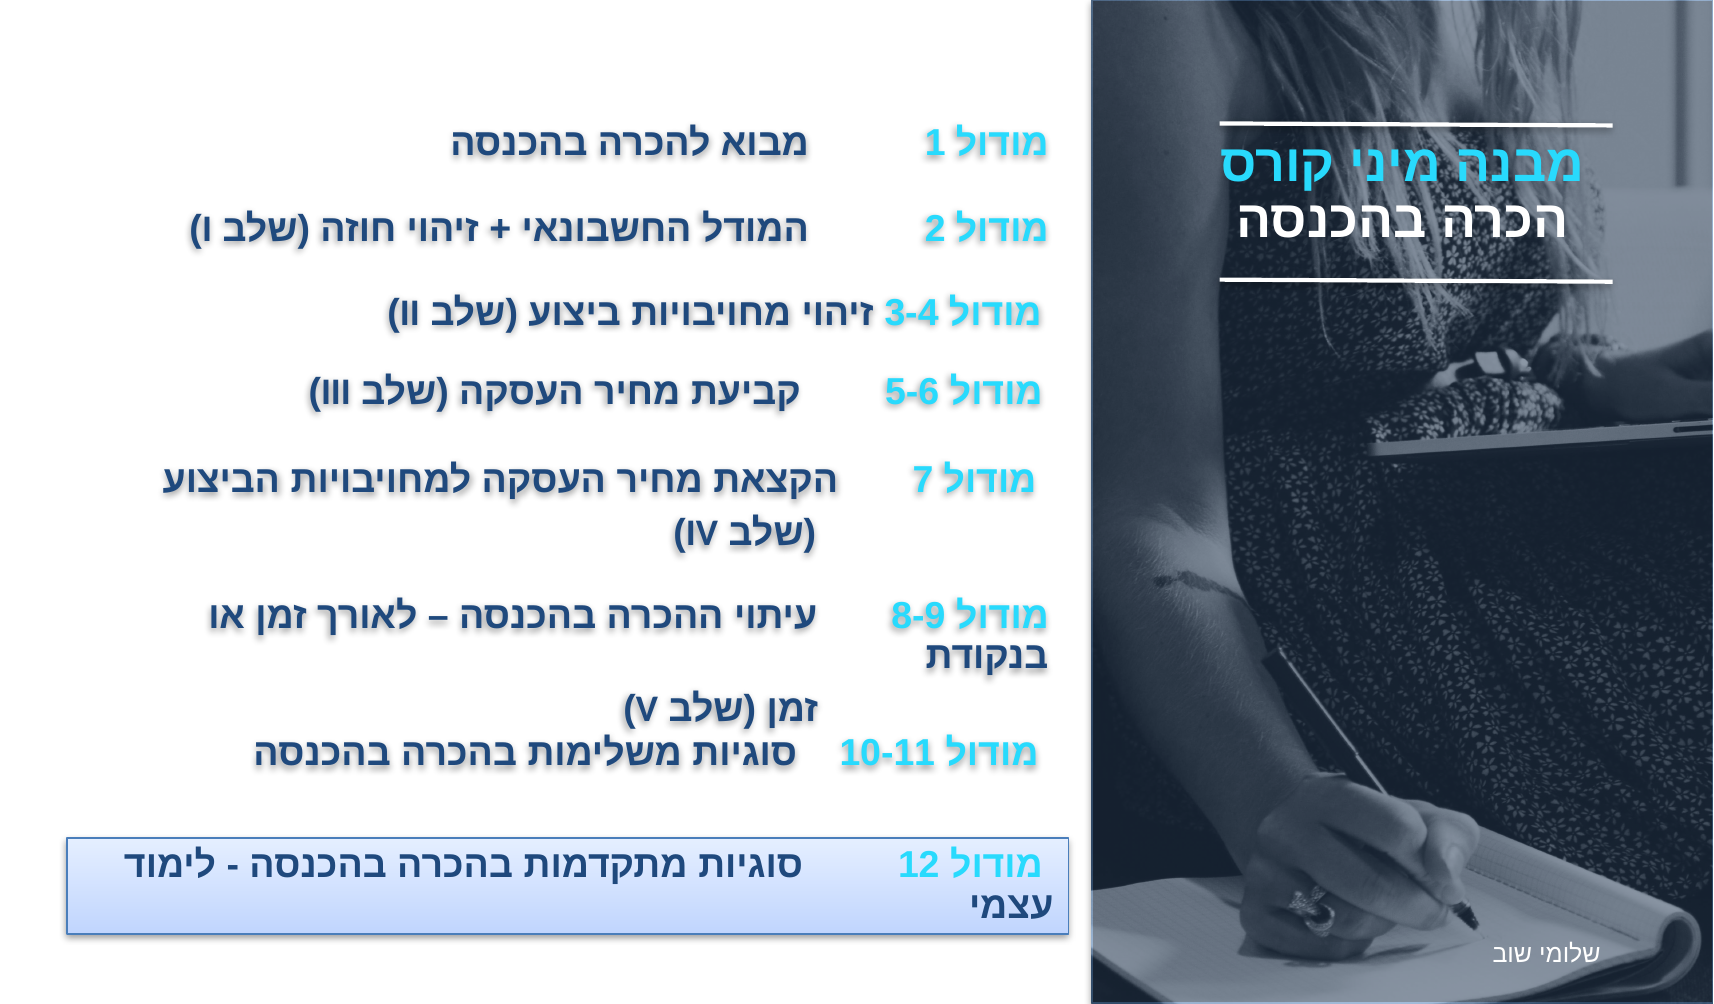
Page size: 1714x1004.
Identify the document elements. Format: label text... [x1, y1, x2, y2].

text_box מודול 1 מבוא להכרה בהכנסה [85, 115, 1064, 171]
text_box מודול 8-9 עיתוי ההכרה בהכנסה – לאורך זמן או בנקודת זמן (שלב V) [67, 588, 1064, 723]
text_box מודול 10-11 סוגיות משלימות בהכרה בהכנסה [62, 725, 1065, 782]
text_box מודול 2 המודל החשבונאי + זיהוי חוזה (שלב I) [85, 201, 1064, 258]
picture [1091, 0, 1713, 1004]
text_box מודול 7 הקצאת מחיר העסקה למחויבויות הביצוע (שלב IV) [107, 452, 1052, 562]
text_box מודול 3-4 זיהוי מחויבויות ביצוע (שלב II) [78, 280, 1057, 341]
text_box מודול 12 סוגיות מתקדמות בהכרה בהכנסה - לימוד עצמי [66, 837, 1069, 935]
text_box מודול 5-6 קביעת מחיר העסקה (שלב III) [78, 364, 1058, 421]
